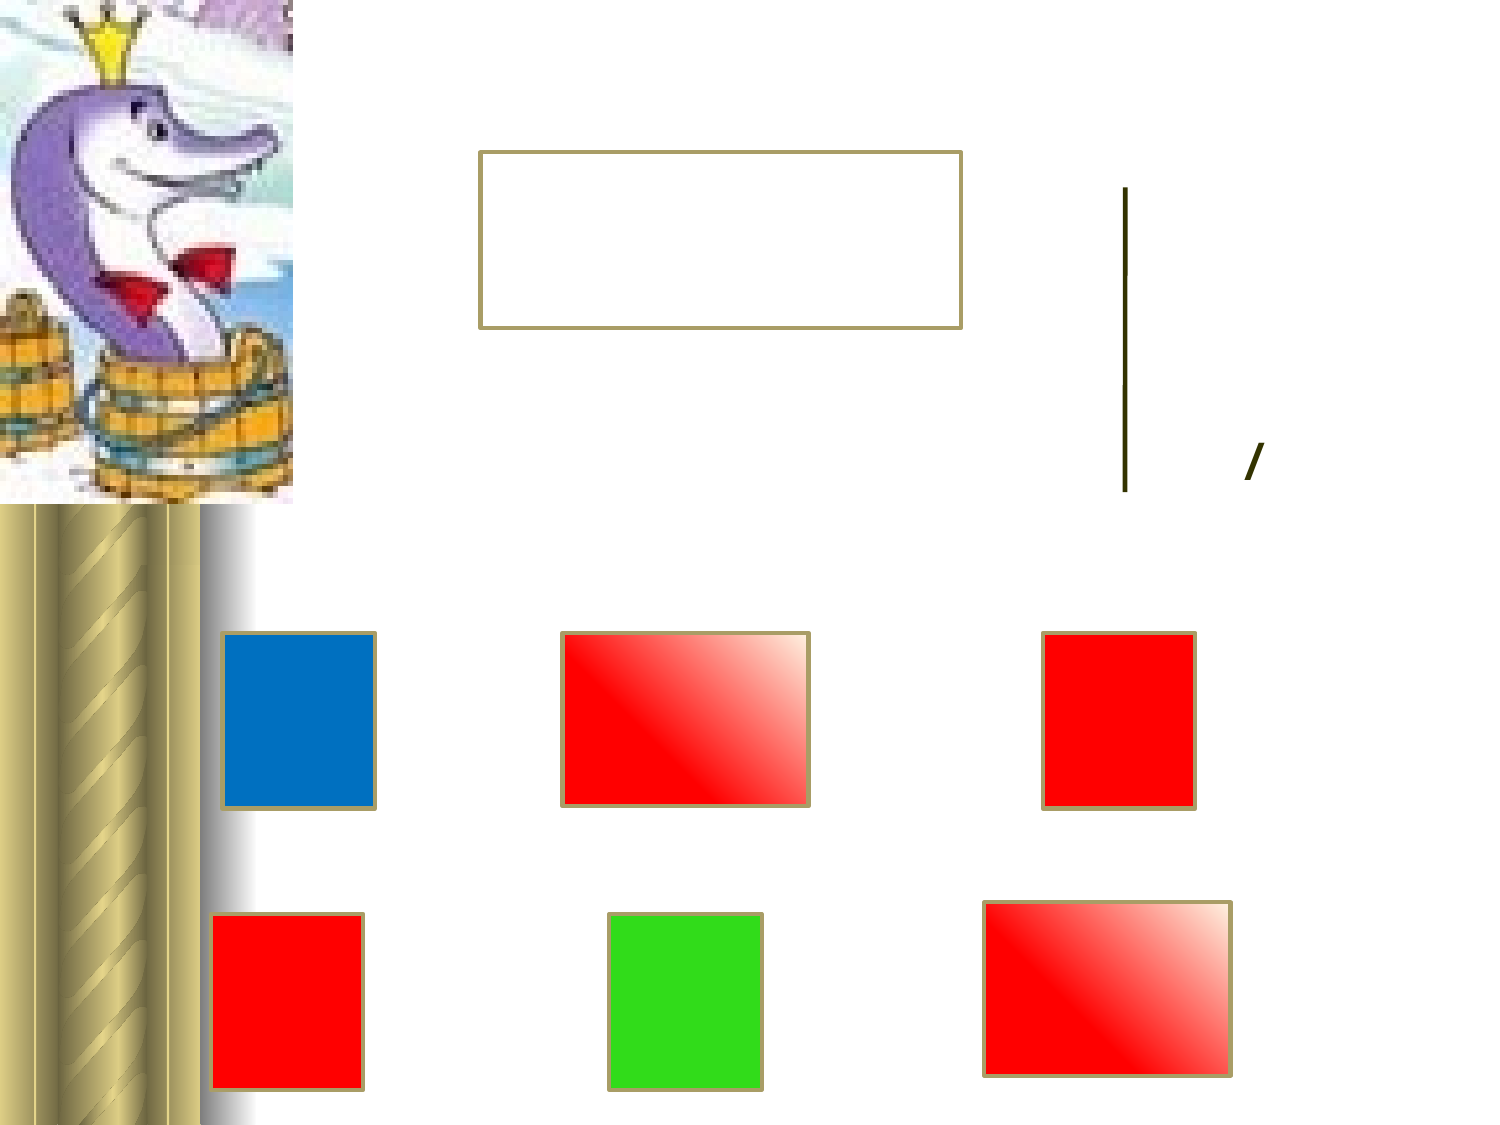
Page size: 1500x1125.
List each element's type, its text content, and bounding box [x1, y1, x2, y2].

text_box [220, 631, 377, 811]
text_box [982, 900, 1233, 1078]
text_box / [1231, 421, 1276, 497]
text_box [478, 150, 963, 330]
text_box [209, 912, 365, 1092]
text_box [560, 631, 811, 808]
picture [0, 0, 294, 505]
text_box [607, 912, 764, 1092]
text_box [1041, 631, 1197, 811]
